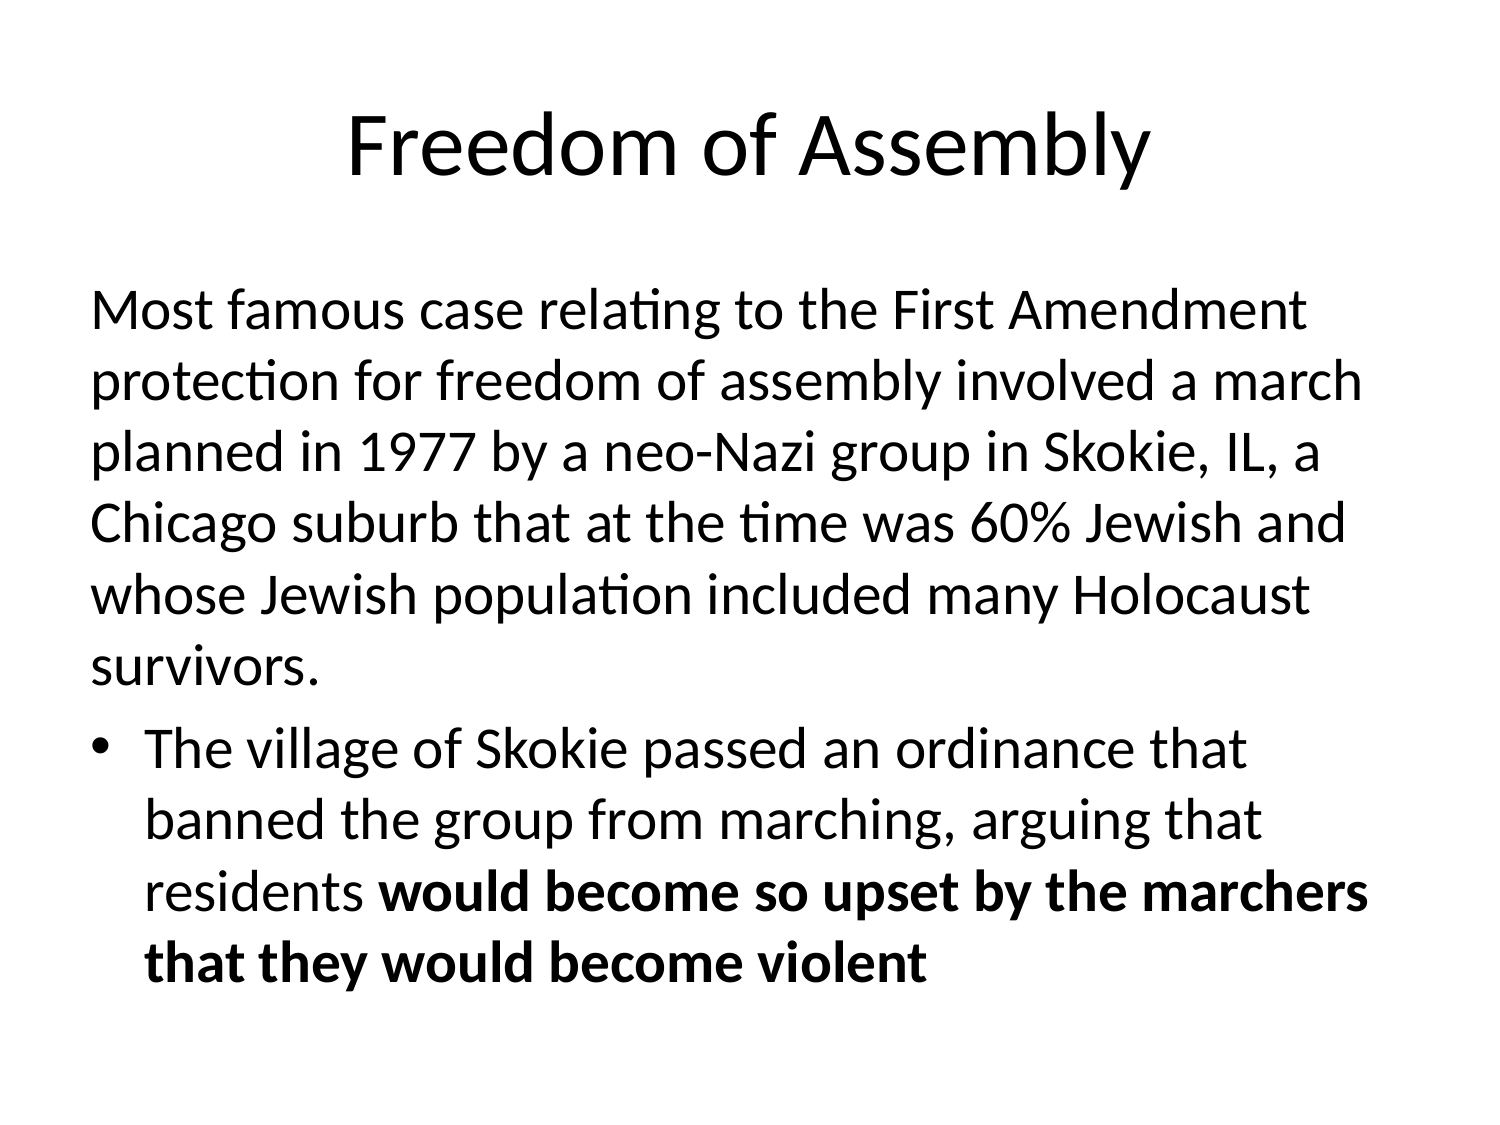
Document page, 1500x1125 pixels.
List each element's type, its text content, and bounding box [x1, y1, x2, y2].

list Most famous case relating to the First Amendment protection for freedom of assembly involved a march planned in 1977 by a neo-Nazi group in Skokie, IL, a Chicago suburb that at the time was 60% Jewish and whose Jewish population included many Holocaust survivors. The village of Skokie passed an ordinance that banned the group from marching, arguing that residents would become so upset by the marchers that they would become violent [75, 262, 1425, 1005]
title Freedom of Assembly [75, 45, 1425, 233]
